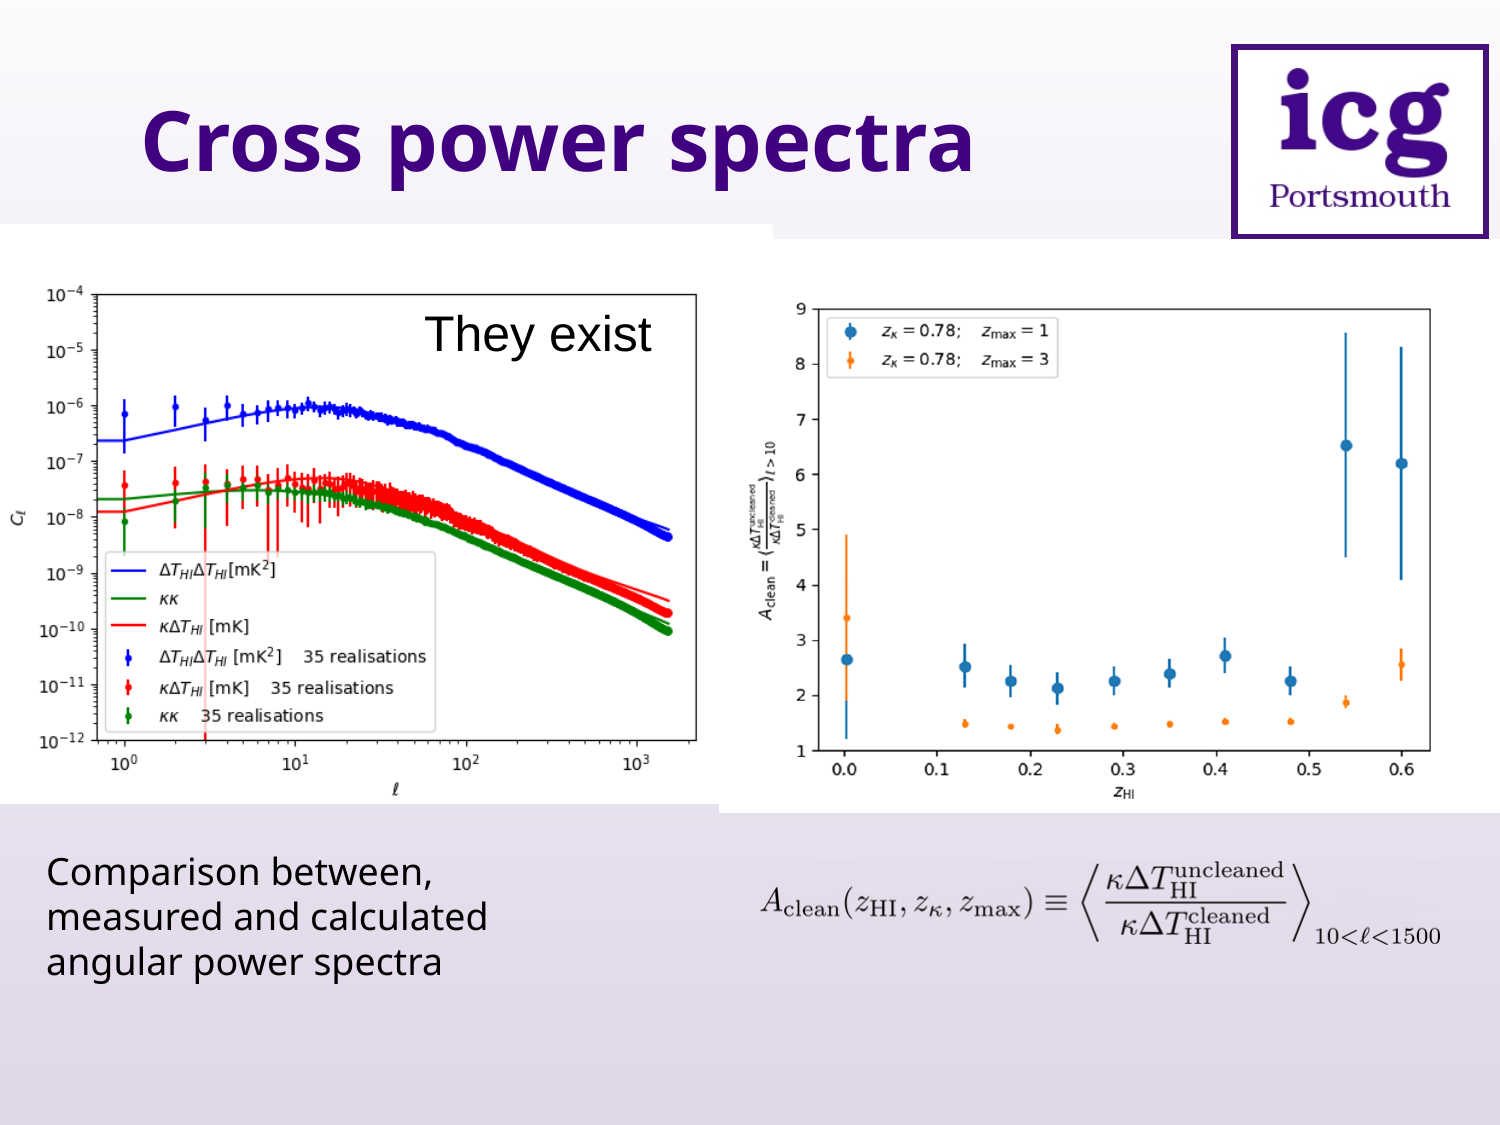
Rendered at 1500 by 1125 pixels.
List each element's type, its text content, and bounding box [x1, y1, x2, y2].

picture [760, 861, 1440, 946]
picture [0, 224, 1500, 813]
text_box Comparison between, measured and calculated angular power spectra [38, 840, 610, 991]
title Cross power spectra [132, 43, 1484, 233]
picture [1237, 49, 1484, 235]
